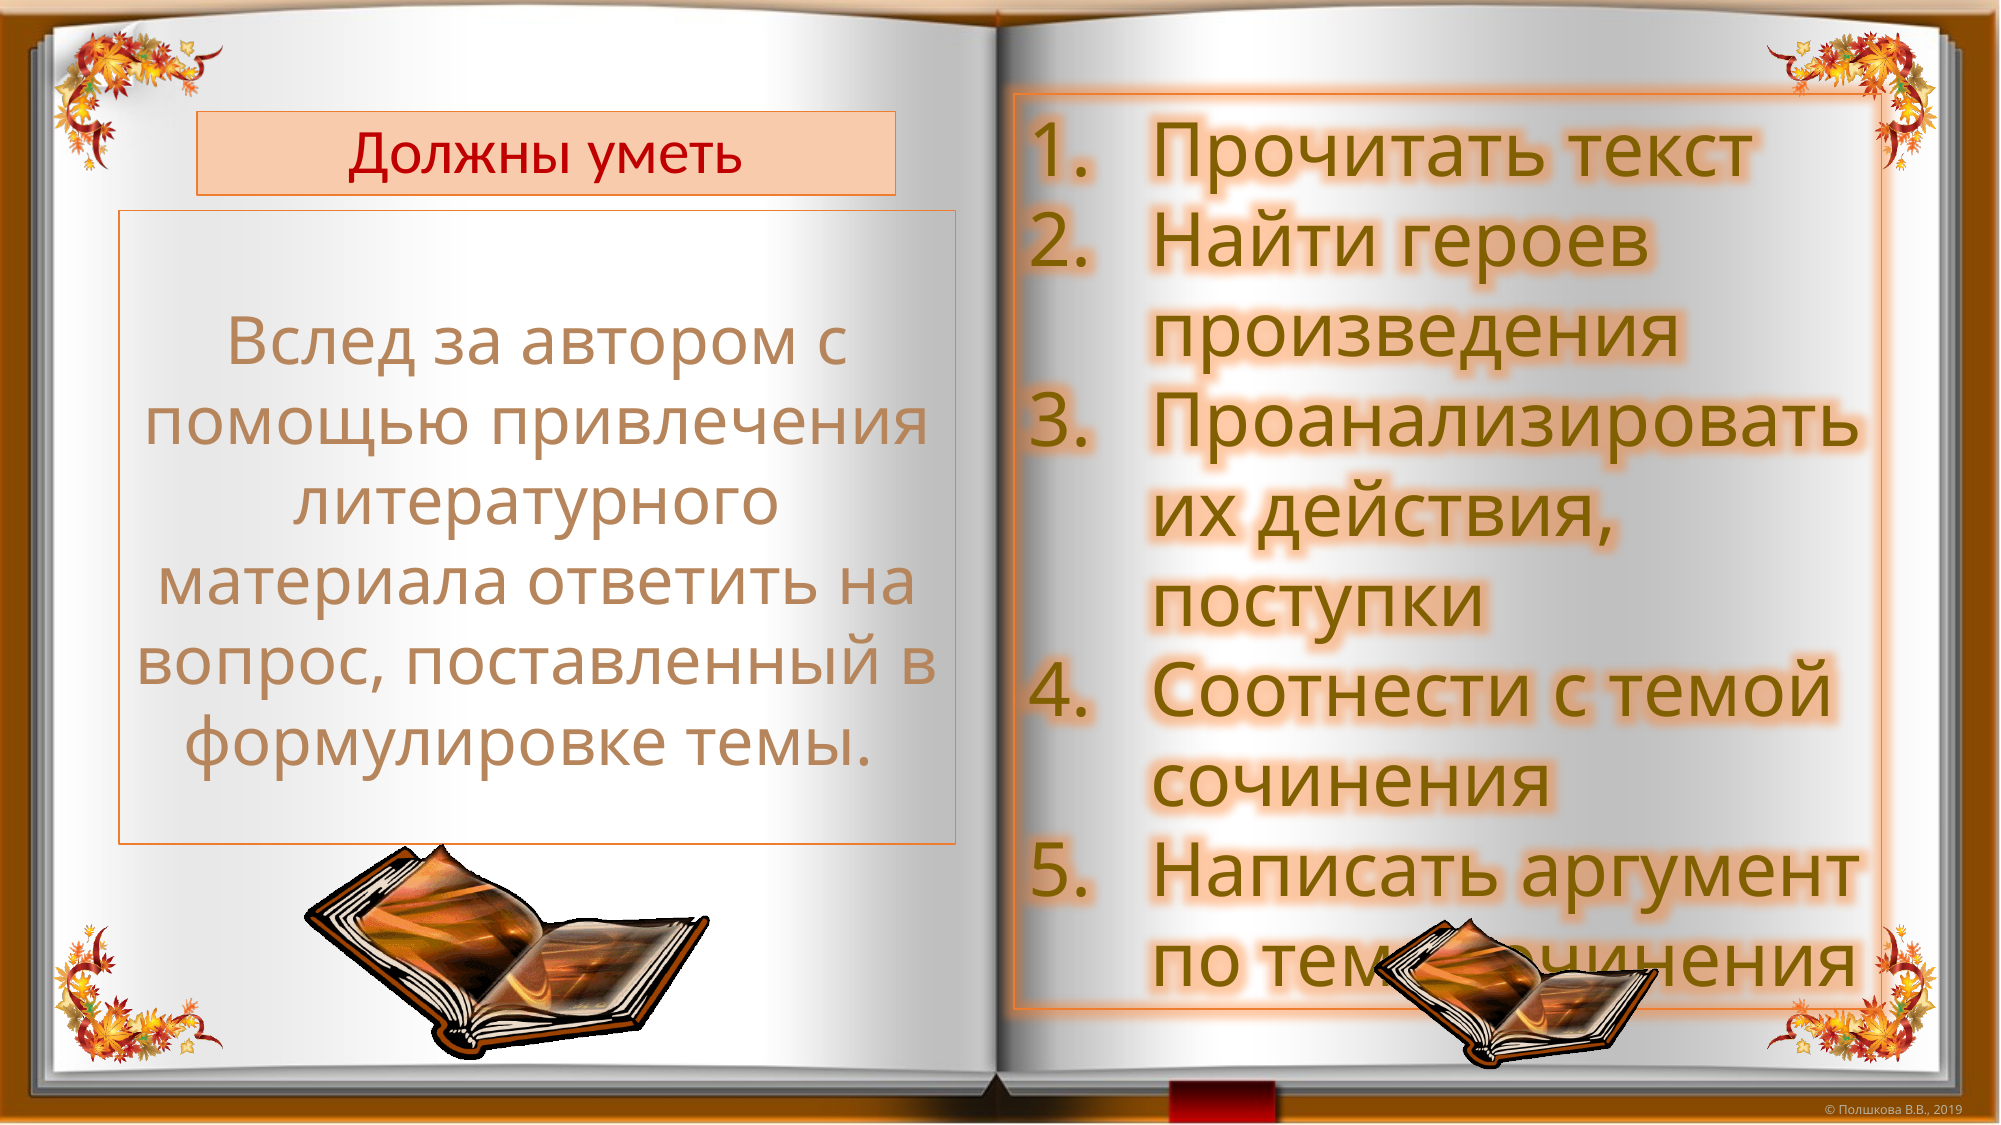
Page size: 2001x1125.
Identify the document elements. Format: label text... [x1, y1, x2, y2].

title Должны уметь [197, 111, 896, 195]
text_box Прочитать текст Найти героев произведения Проанализировать их действия, поступки Соотнести с темой сочинения Написать аргумент по теме сочинения [1013, 94, 1882, 1009]
list Вслед за автором с помощью привлечения литературного материала ответить на вопрос, поставленный в формулировке темы. [119, 210, 956, 845]
picture [0, 0, 2001, 1125]
